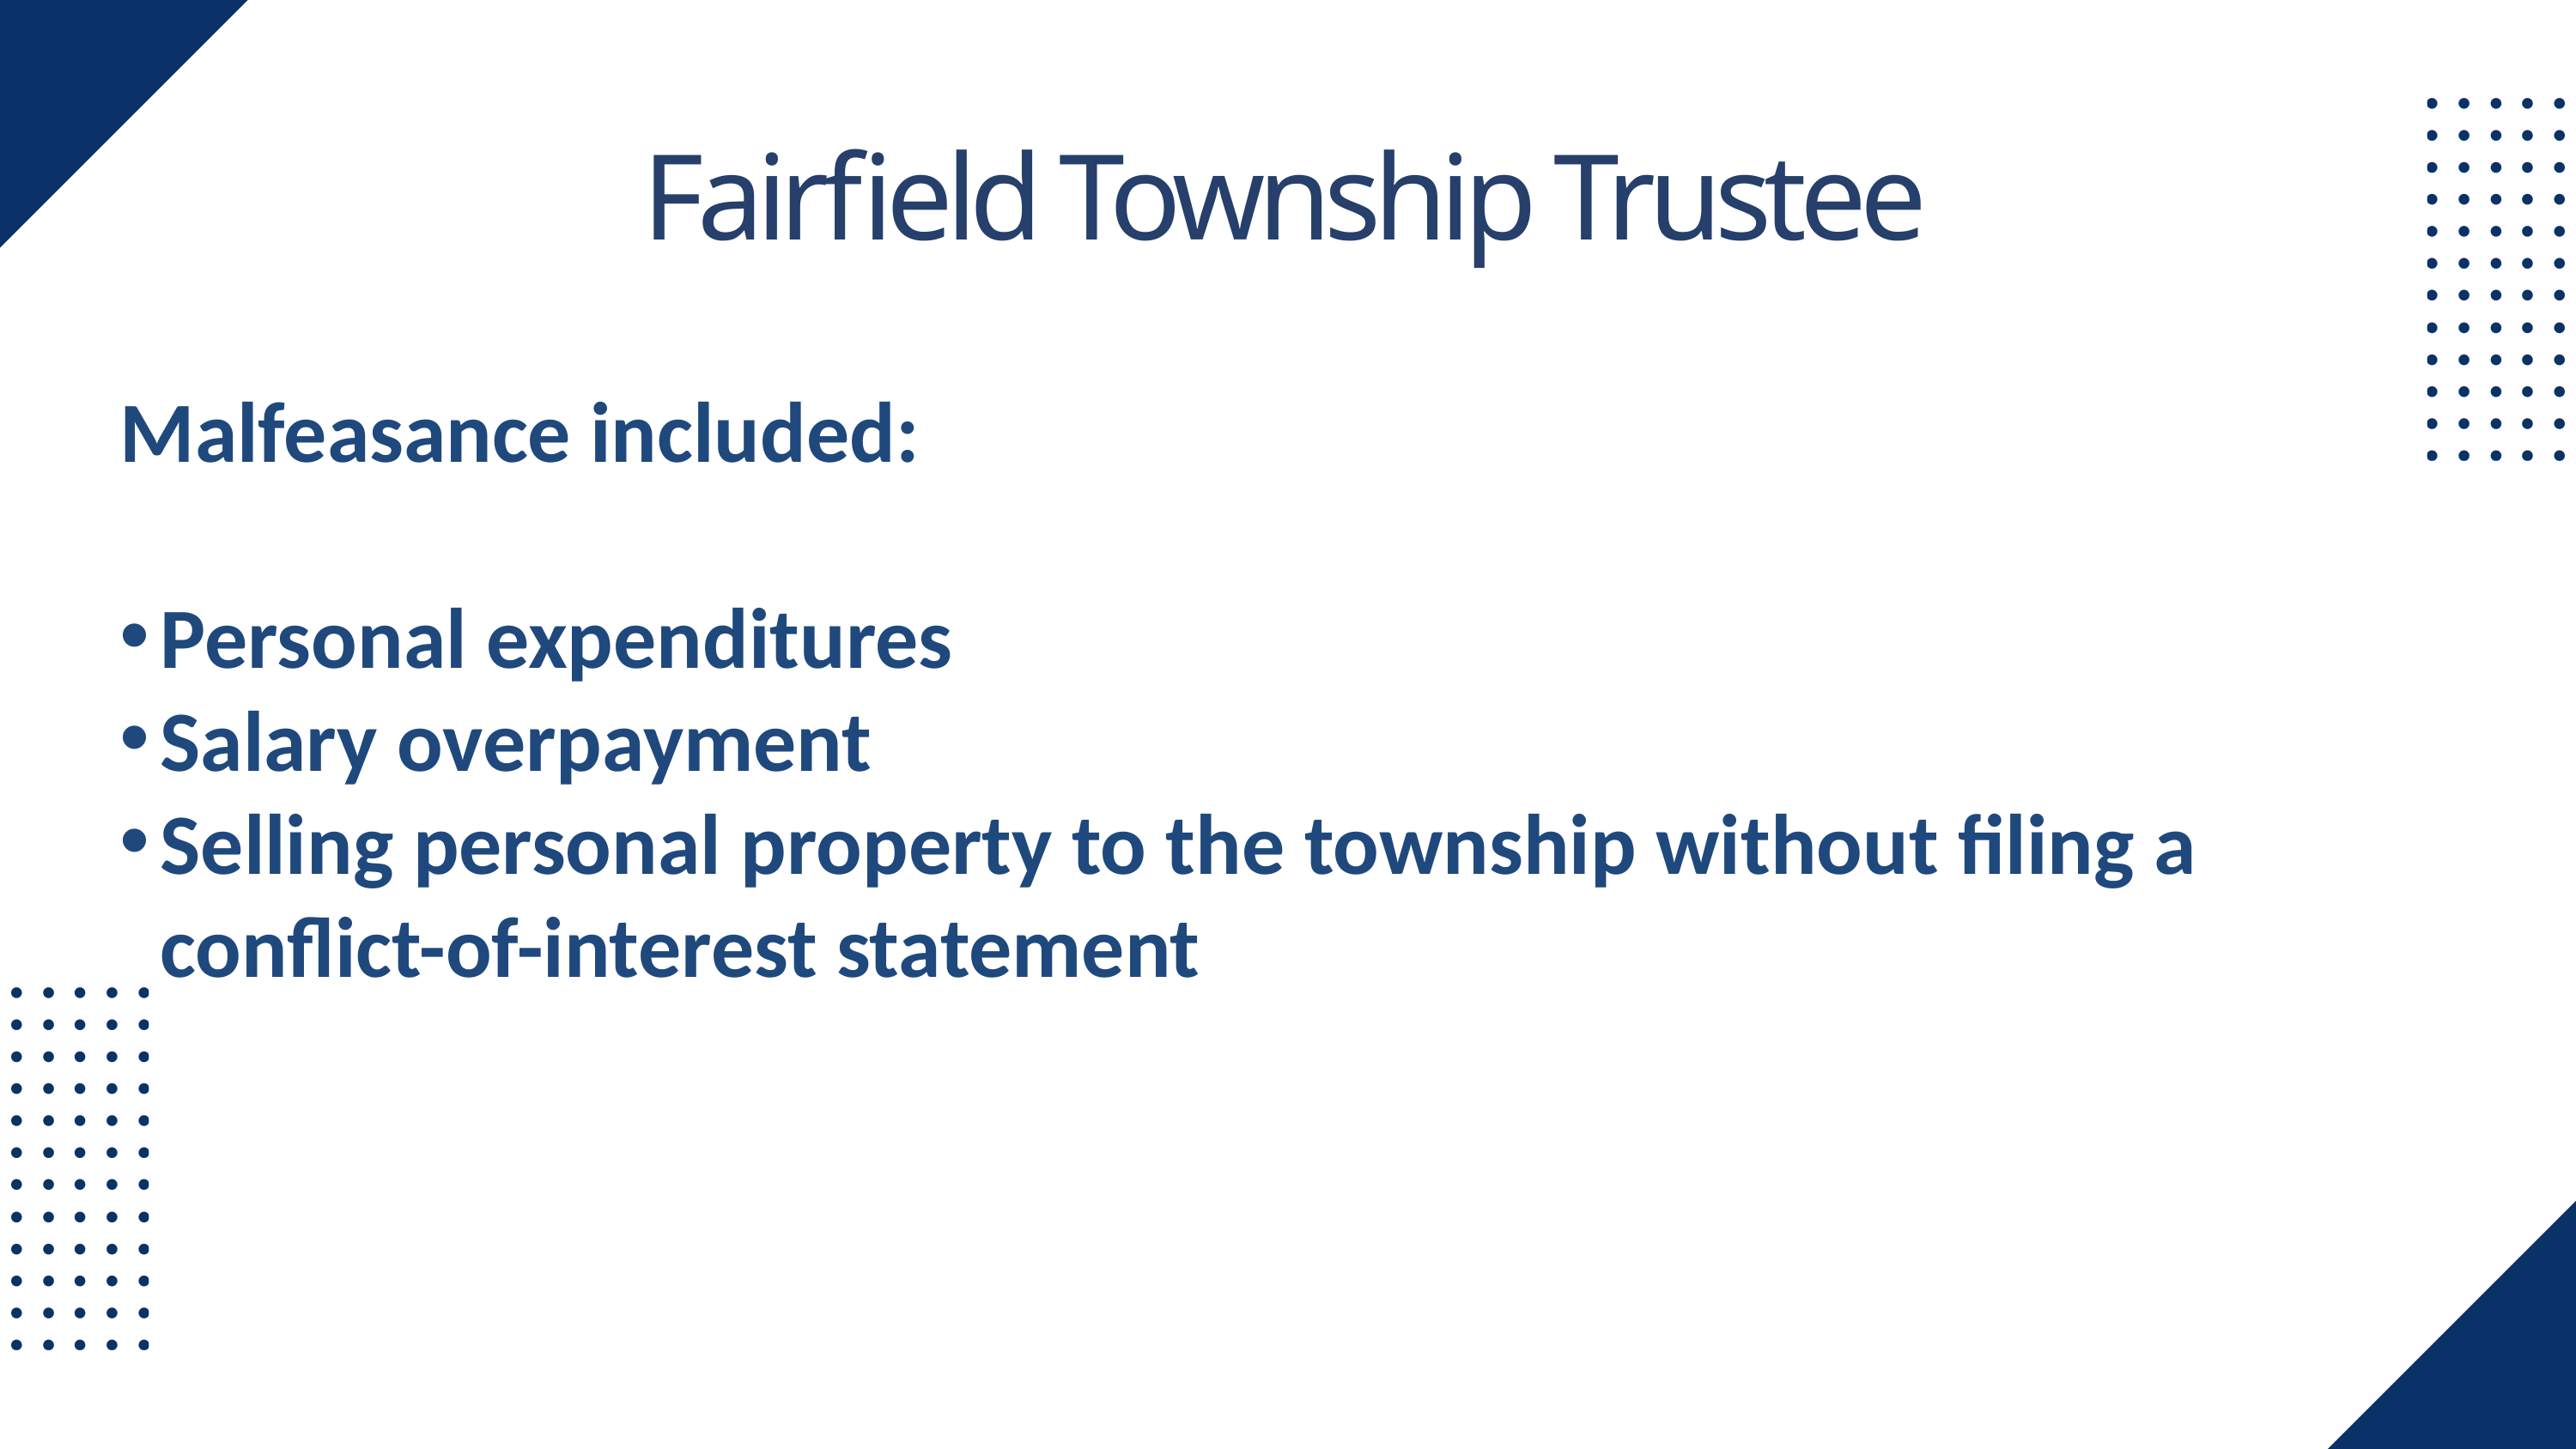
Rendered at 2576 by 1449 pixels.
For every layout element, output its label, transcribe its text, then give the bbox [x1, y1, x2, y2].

text_box Fairfield Township Trustee [533, 147, 2038, 264]
text_box [0, 0, 248, 248]
text_box [2327, 1200, 2576, 1449]
text_box [0, 987, 149, 1350]
text_box Malfeasance included: Personal expenditures Salary overpayment Selling personal property to the township without filing a conflict-of-interest statement [107, 370, 2265, 1001]
text_box [2427, 98, 2576, 461]
